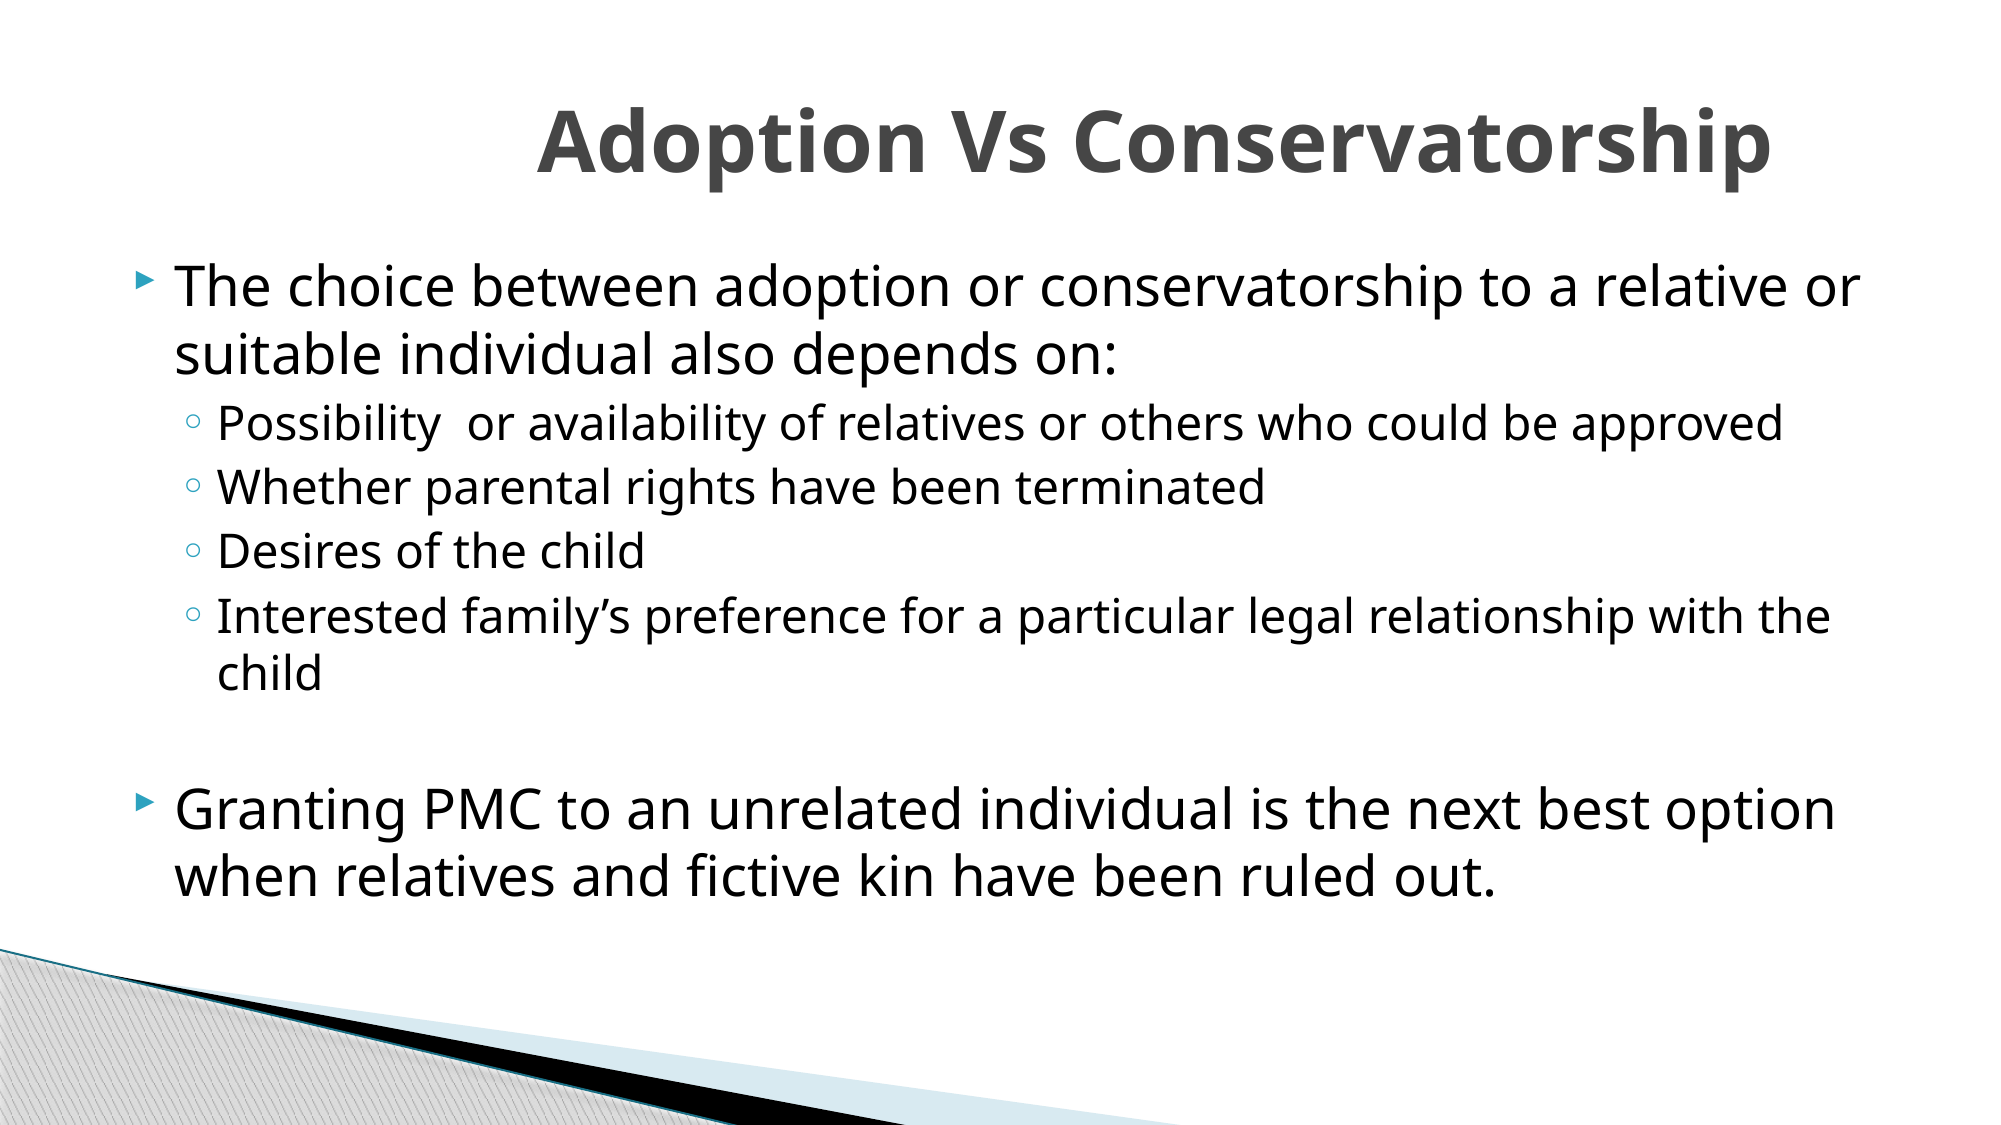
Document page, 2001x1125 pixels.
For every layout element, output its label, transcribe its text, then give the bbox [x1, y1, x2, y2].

list The choice between adoption or conservatorship to a relative or suitable individual also depends on: Possibility or availability of relatives or others who could be approved Whether parental rights have been terminated Desires of the child Interested family’s preference for a particular legal relationship with the child Granting PMC to an unrelated individual is the next best option when relatives and fictive kin have been ruled out. [99, 243, 1900, 986]
title Adoption Vs Conservatorship [99, 45, 1900, 233]
